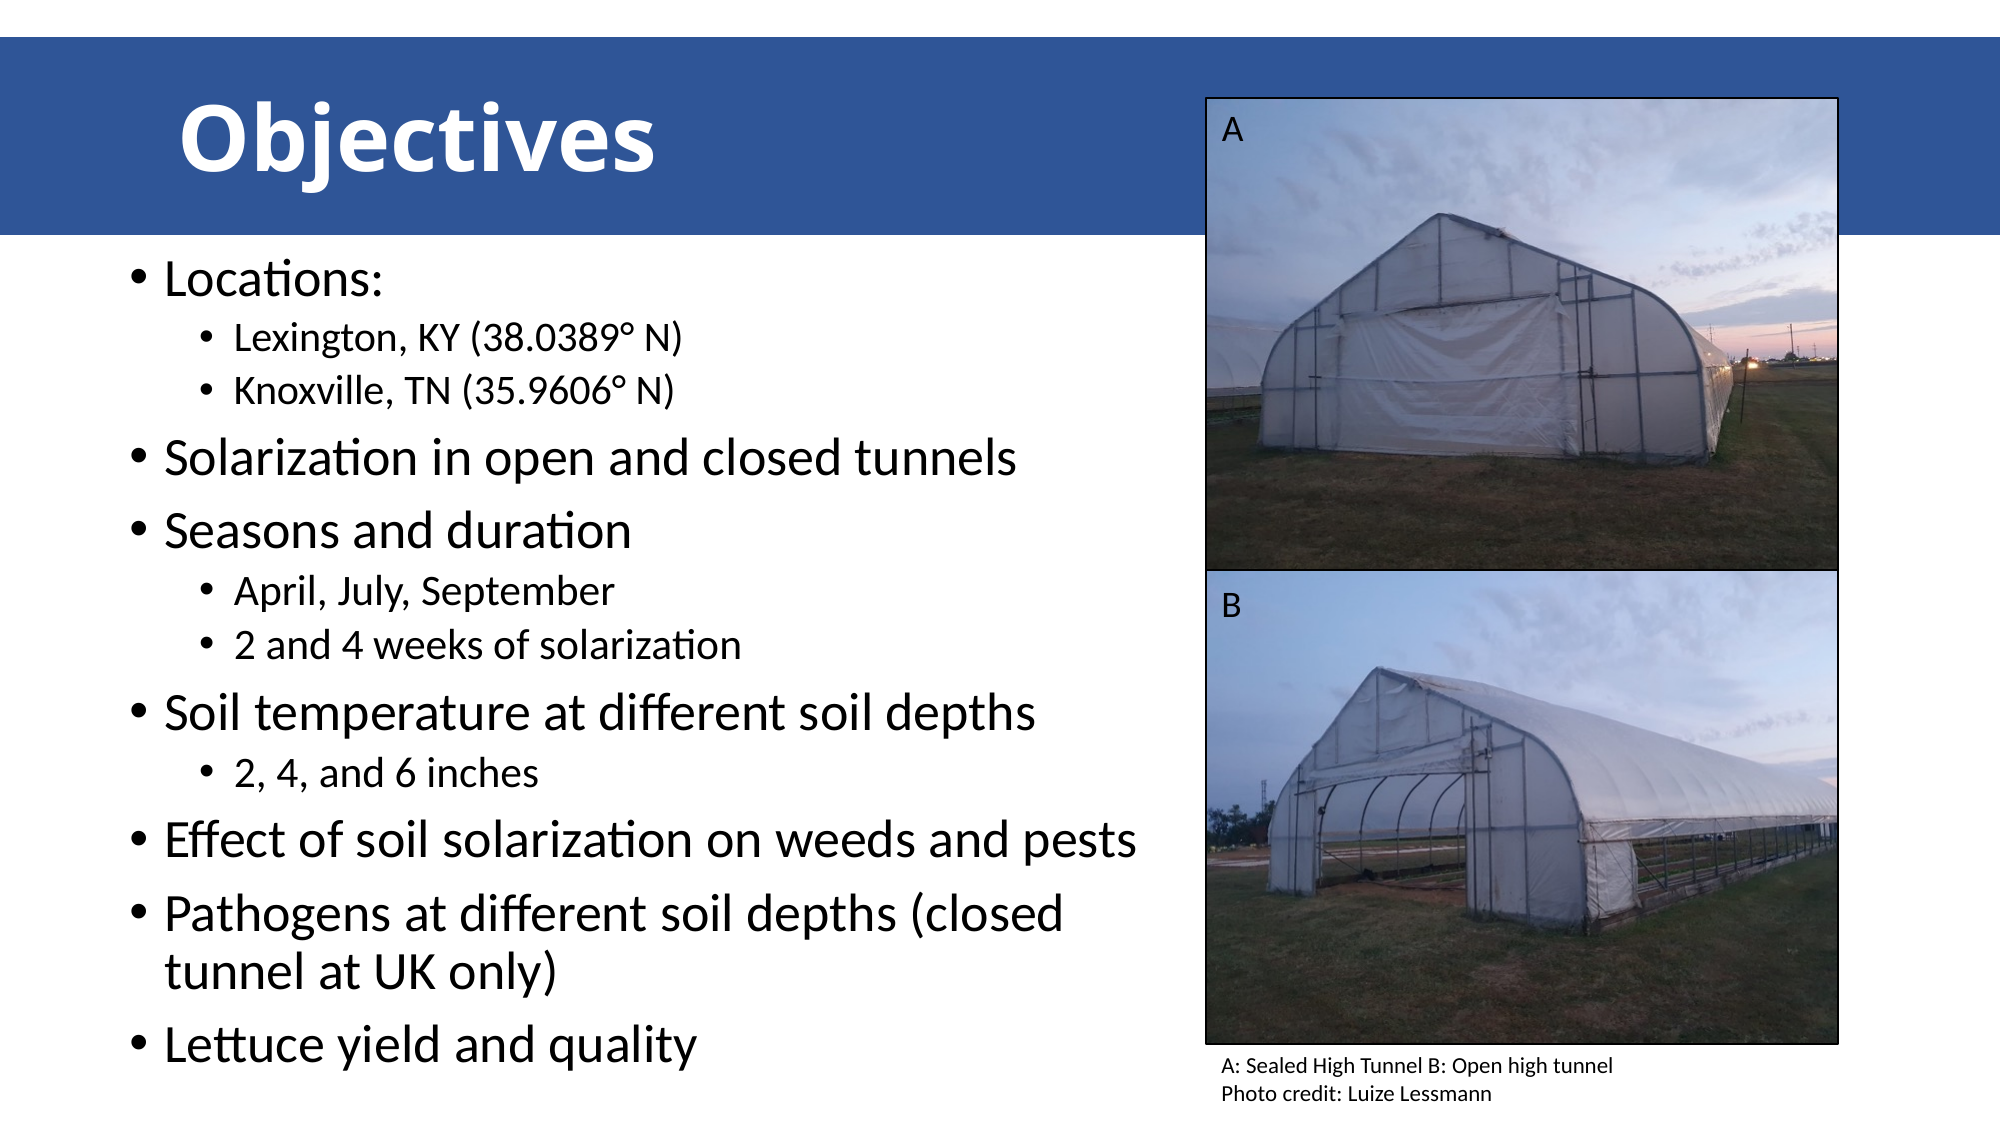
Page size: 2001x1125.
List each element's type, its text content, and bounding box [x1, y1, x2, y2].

list Locations: Lexington, KY (38.0389° N) Knoxville, TN (35.9606° N) Solarization in open and closed tunnels Seasons and duration April, July, September 2 and 4 weeks of solarization Soil temperature at different soil depths 2, 4, and 6 inches Effect of soil solarization on weeds and pests Pathogens at different soil depths (closed tunnel at UK only) Lettuce yield and quality [114, 242, 1169, 1125]
text_box A: Sealed High Tunnel B: Open high tunnel Photo credit: Luize Lessmann [1206, 1043, 1968, 1114]
text_box [0, 37, 2000, 235]
text_box Objectives [162, 72, 1767, 198]
picture [1207, 99, 1838, 1044]
